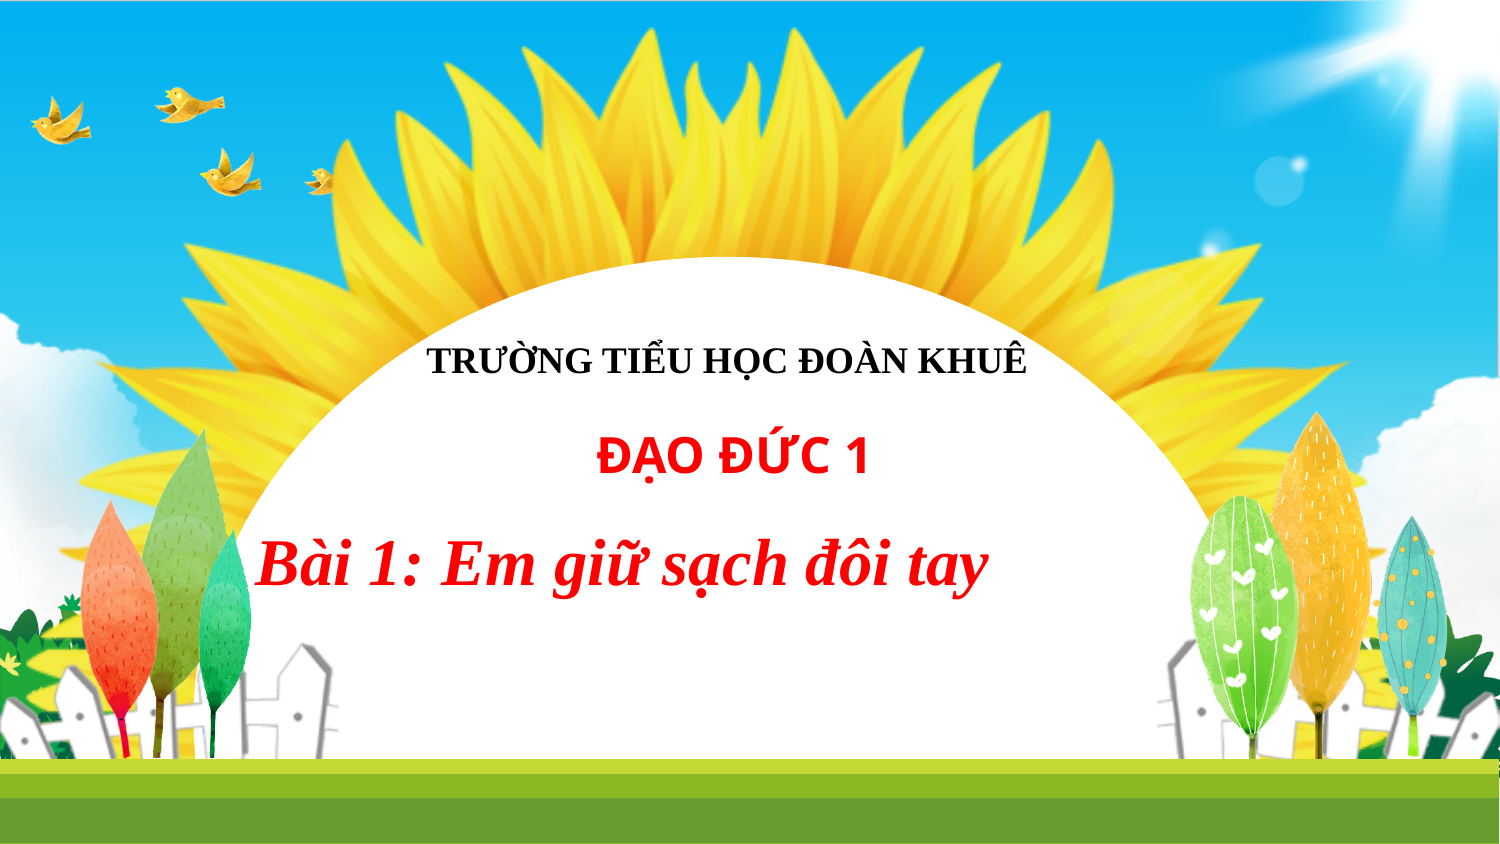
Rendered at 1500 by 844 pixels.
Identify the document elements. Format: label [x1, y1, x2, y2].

picture [157, 87, 225, 123]
picture [33, 98, 91, 144]
picture [0, 0, 1500, 844]
text_box [78, 428, 252, 760]
